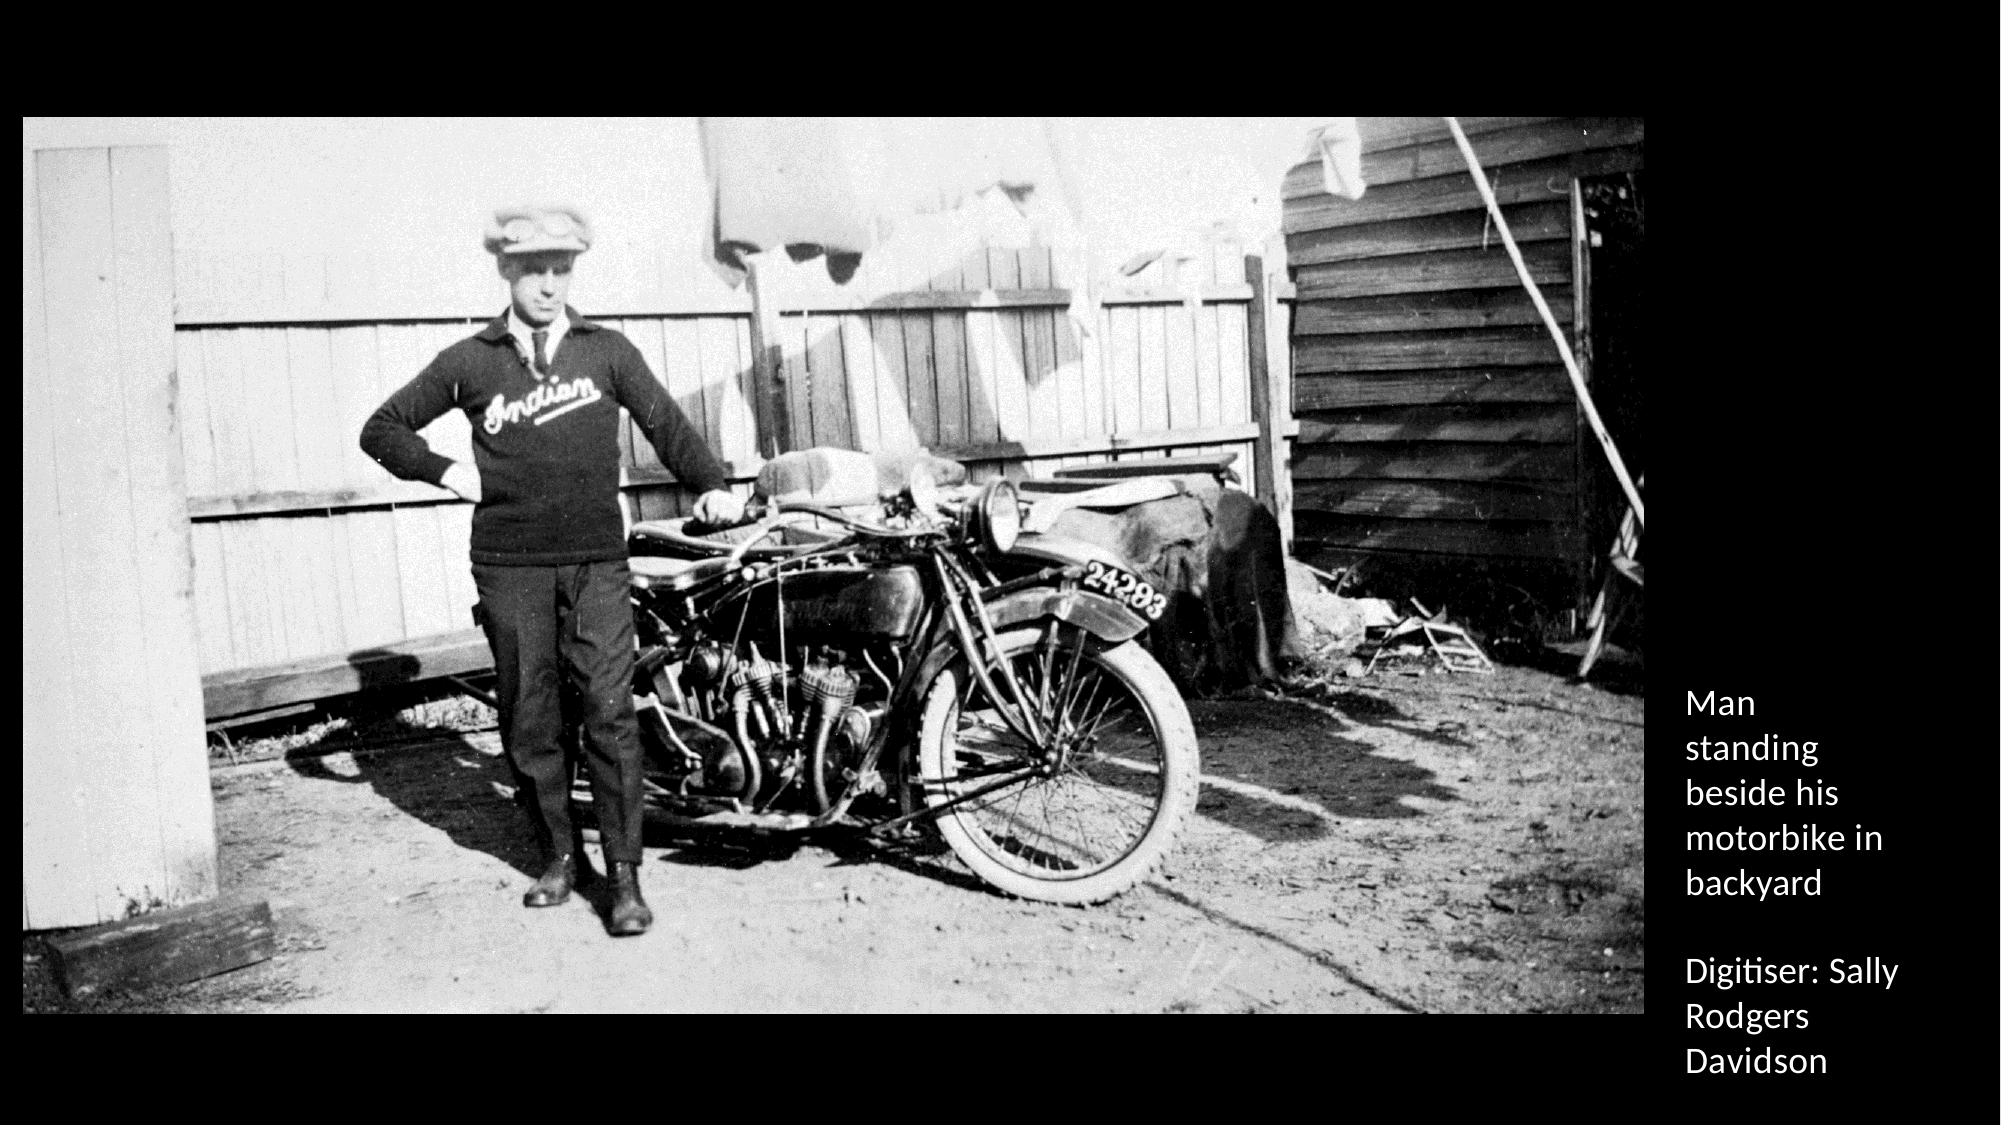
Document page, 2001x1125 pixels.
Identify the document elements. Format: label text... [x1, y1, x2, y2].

picture [23, 116, 1644, 1015]
text_box Man standing beside his motorbike in backyard Digitiser: Sally Rodgers Davidson [1682, 676, 1962, 1082]
